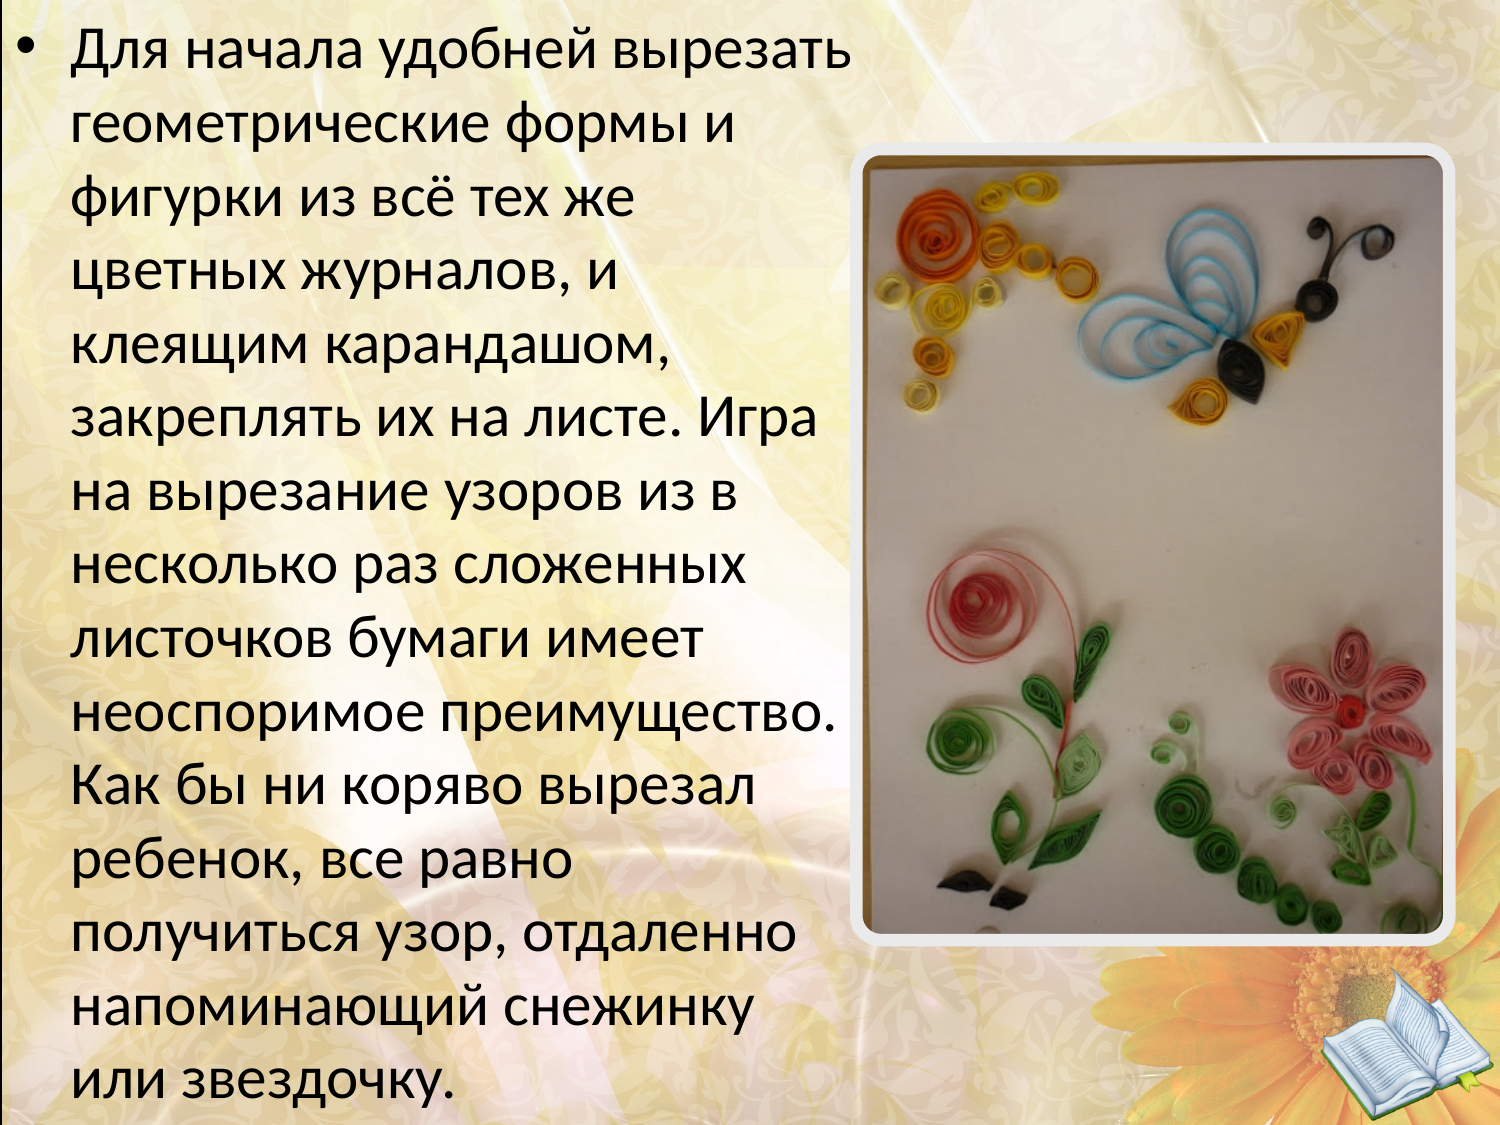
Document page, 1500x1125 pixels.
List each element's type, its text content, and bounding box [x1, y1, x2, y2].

list Для начала удобней вырезать геометрические формы и фигурки из всё тех же цветных журналов, и клеящим карандашом, закреплять их на листе. Игра на вырезание узоров из в несколько раз сложенных листочков бумаги имеет неоспоримое преимущество. Как бы ни коряво вырезал ребенок, все равно получиться узор, отдаленно напоминающий снежинку или звездочку. [0, 0, 880, 1125]
picture [856, 0, 1500, 1125]
